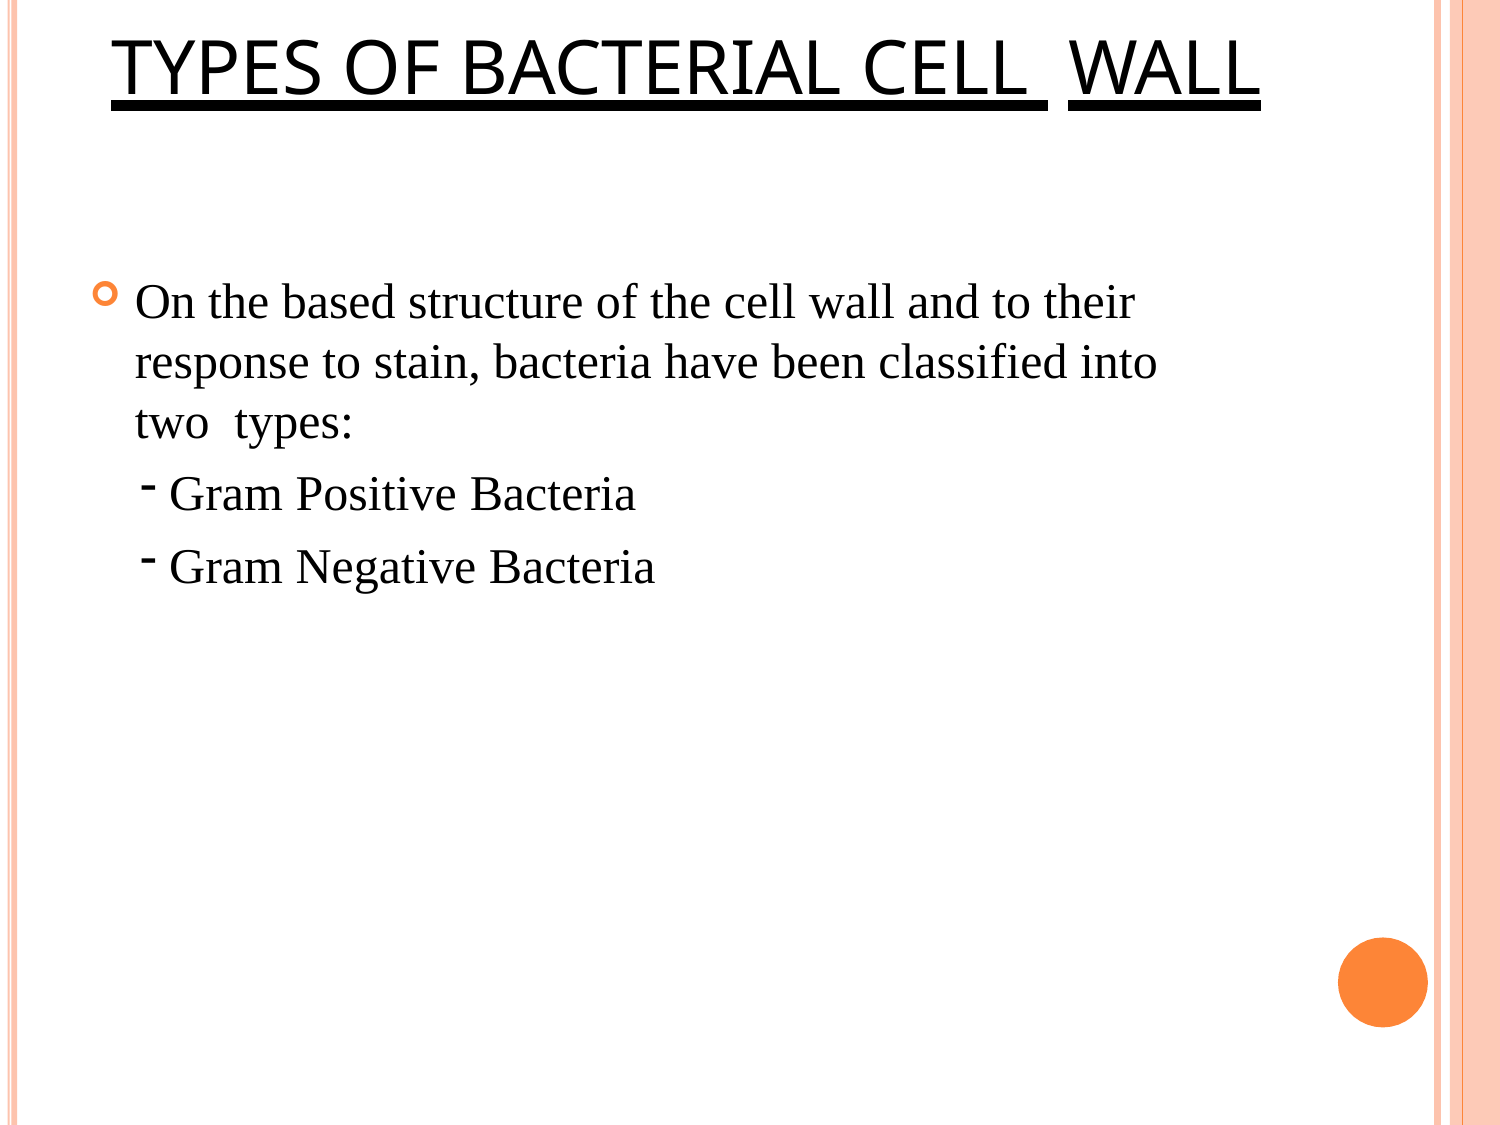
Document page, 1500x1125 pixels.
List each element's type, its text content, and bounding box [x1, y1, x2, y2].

title TYPES OF BACTERIAL CELL WALL [109, 17, 1391, 208]
text_box On the based structure of the cell wall and to their response to stain, bacteria have been classified into two types: Gram Positive Bacteria Gram Negative Bacteria [87, 266, 1245, 594]
